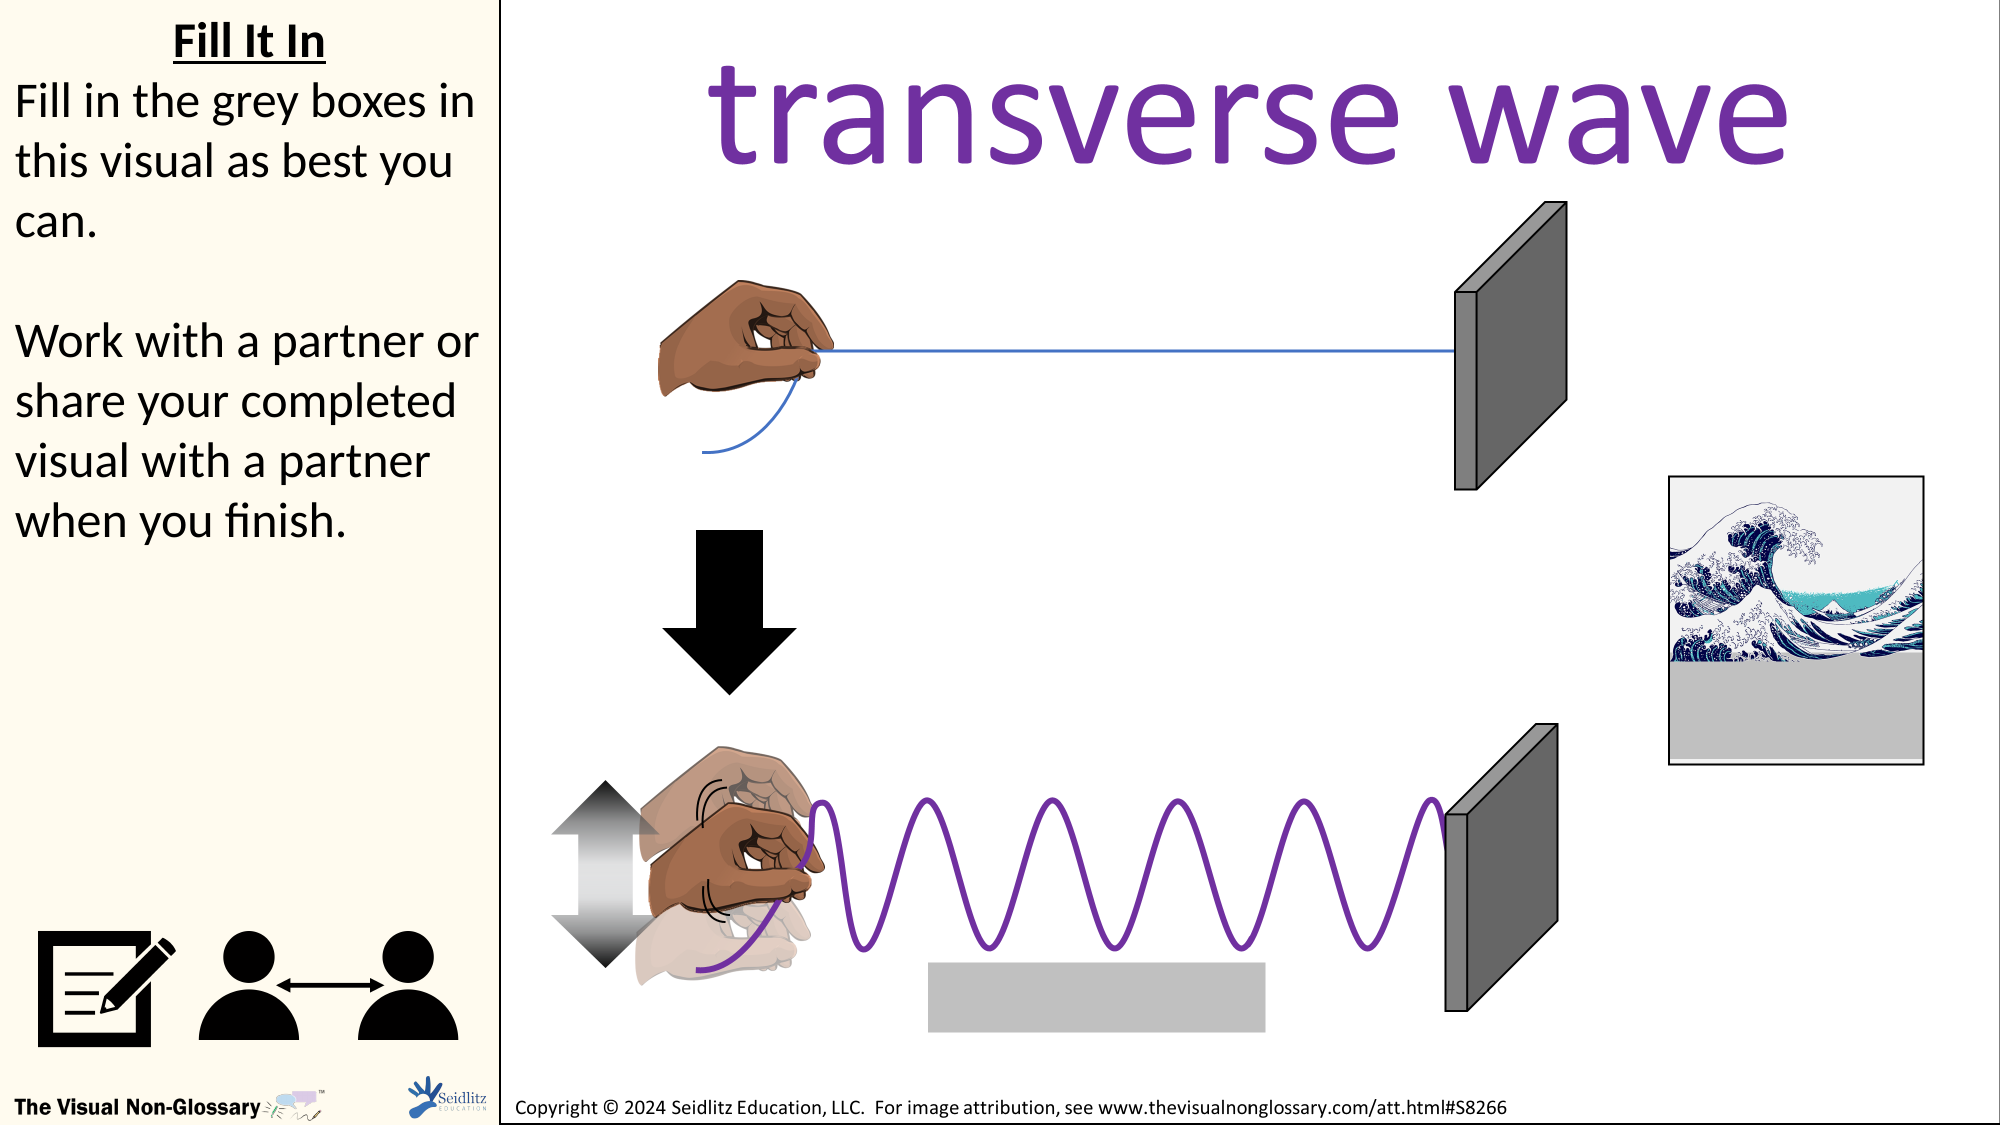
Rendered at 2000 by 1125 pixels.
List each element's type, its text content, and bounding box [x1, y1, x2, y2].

picture [499, 0, 2000, 1125]
picture [0, 1084, 328, 1125]
picture [38, 920, 176, 1058]
picture [403, 1073, 495, 1125]
text_box Fill It In [158, 0, 341, 59]
picture [194, 931, 463, 1040]
text_box Fill in the grey boxes in this visual as best you can. Work with a partner or share your completed visual with a partner when you finish. [0, 59, 494, 555]
